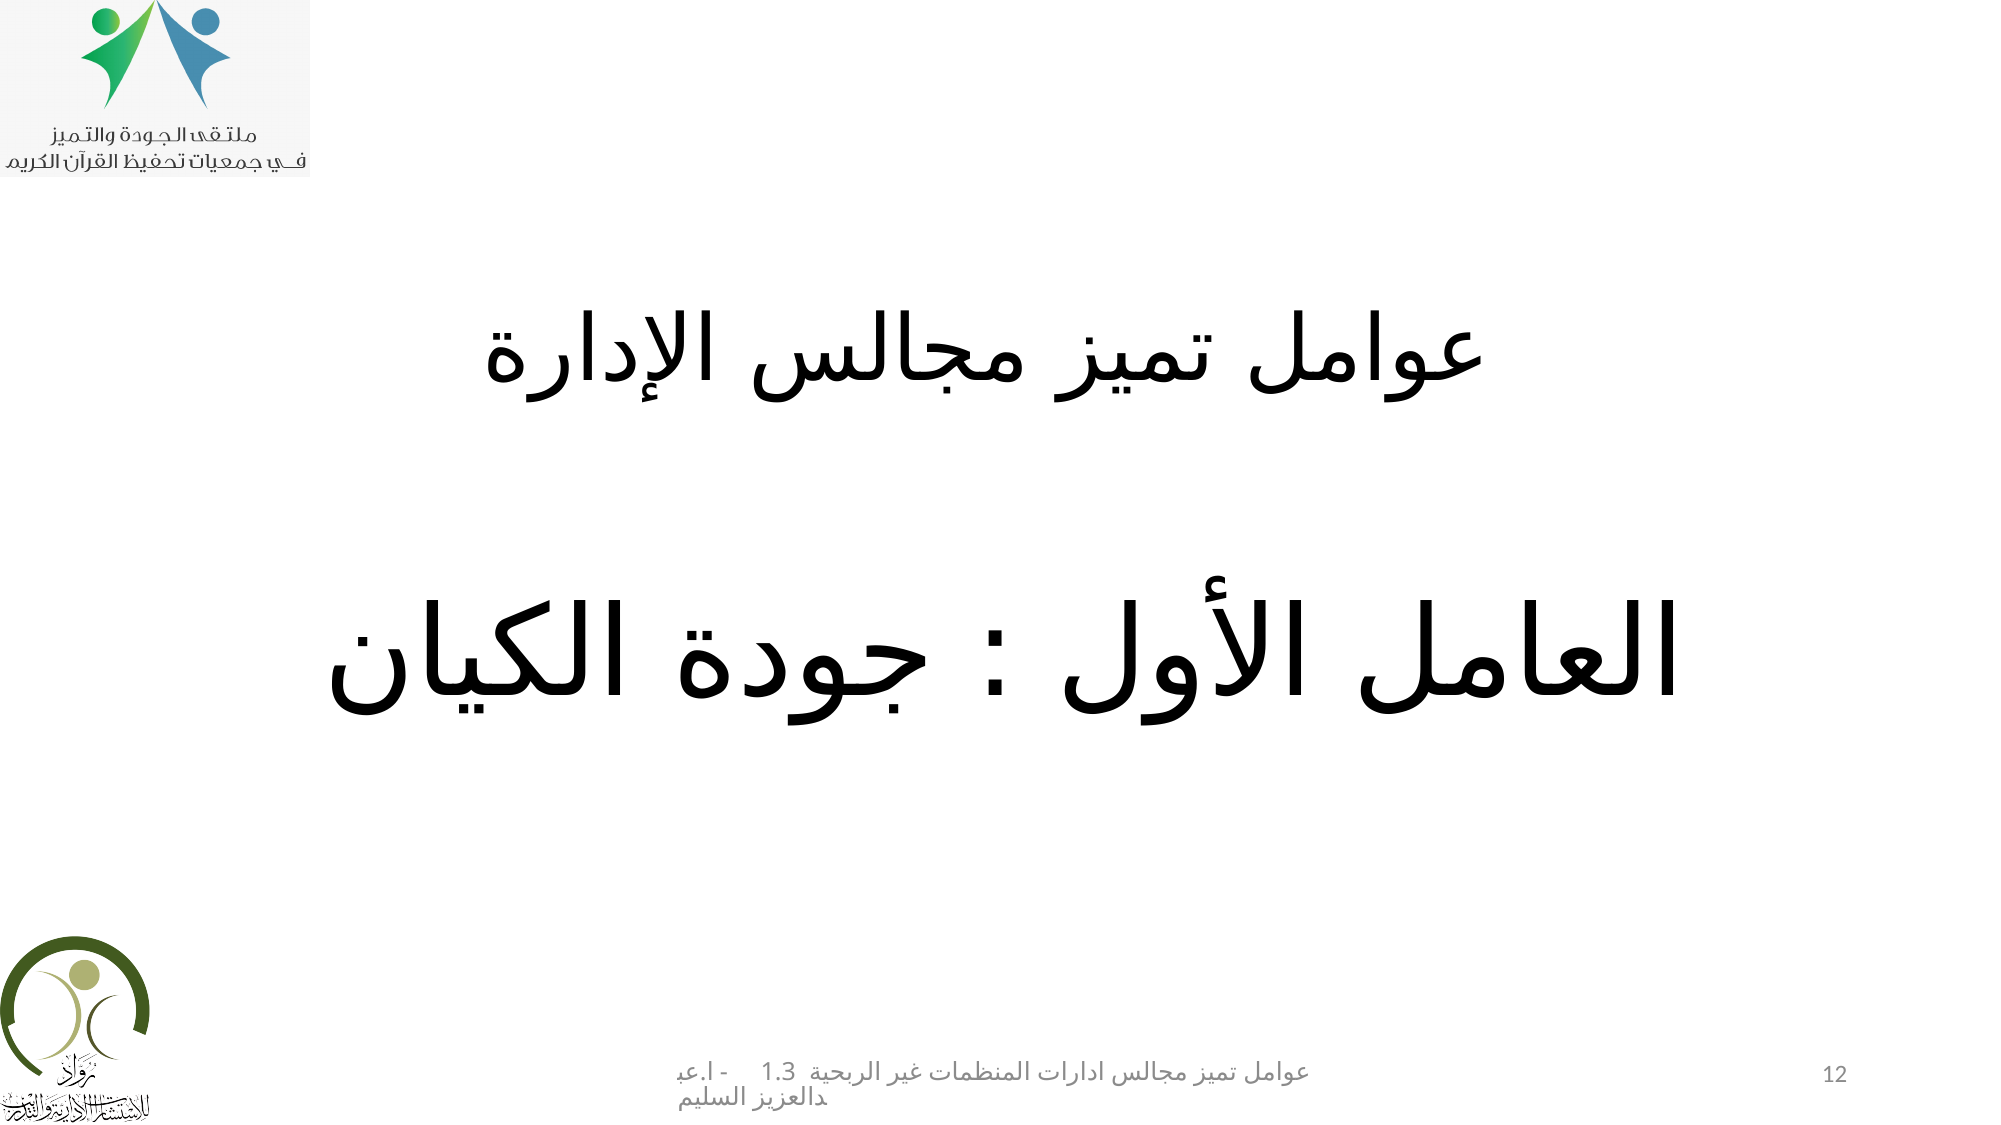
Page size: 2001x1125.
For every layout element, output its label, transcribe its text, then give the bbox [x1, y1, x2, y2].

picture [0, 919, 166, 1125]
title عوامل تميز مجالس الإدارة [163, 206, 1783, 495]
footer عوامل تميز مجالس ادارات المنظمات غير الربحية 1.3 - ا.عبدالعزيز السليم [662, 1042, 1338, 1103]
picture [0, 0, 310, 177]
list العامل الأول : جودة الكيان [163, 580, 1807, 808]
slide_number 12 [1412, 1042, 1863, 1103]
